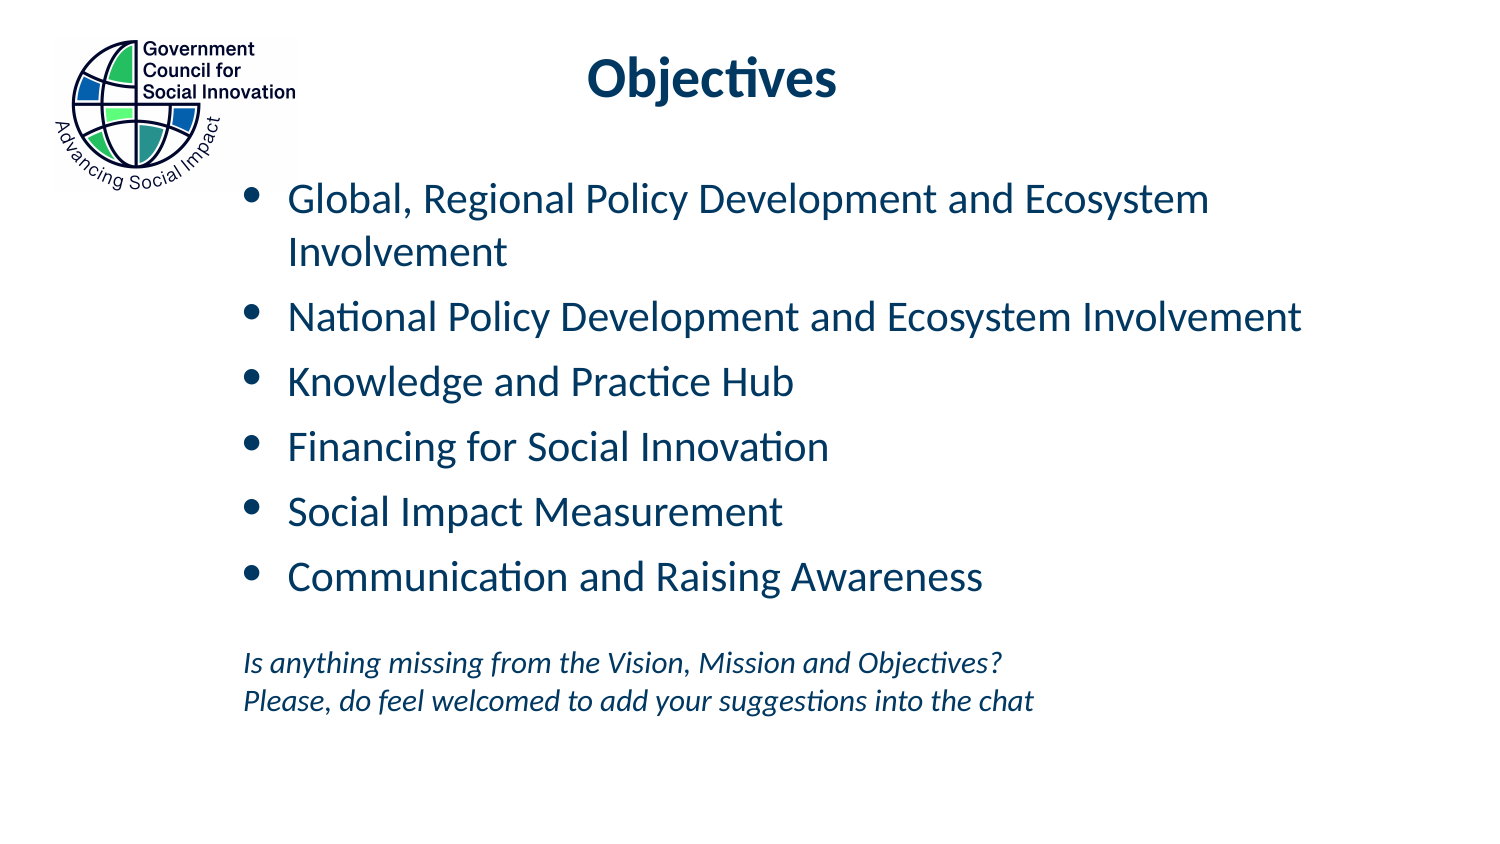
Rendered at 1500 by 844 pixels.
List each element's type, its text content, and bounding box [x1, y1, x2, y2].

text_box Global, Regional Policy Development and Ecosystem Involvement National Policy Development and Ecosystem Involvement Knowledge and Practice Hub Financing for Social Innovation Social Impact Measurement Communication and Raising Awareness [229, 158, 1324, 612]
picture [53, 38, 297, 194]
text_box Is anything missing from the Vision, Mission and Objectives? Please, do feel welcomed to add your suggestions into the chat [228, 627, 1272, 733]
text_box Objectives [575, 38, 1500, 120]
